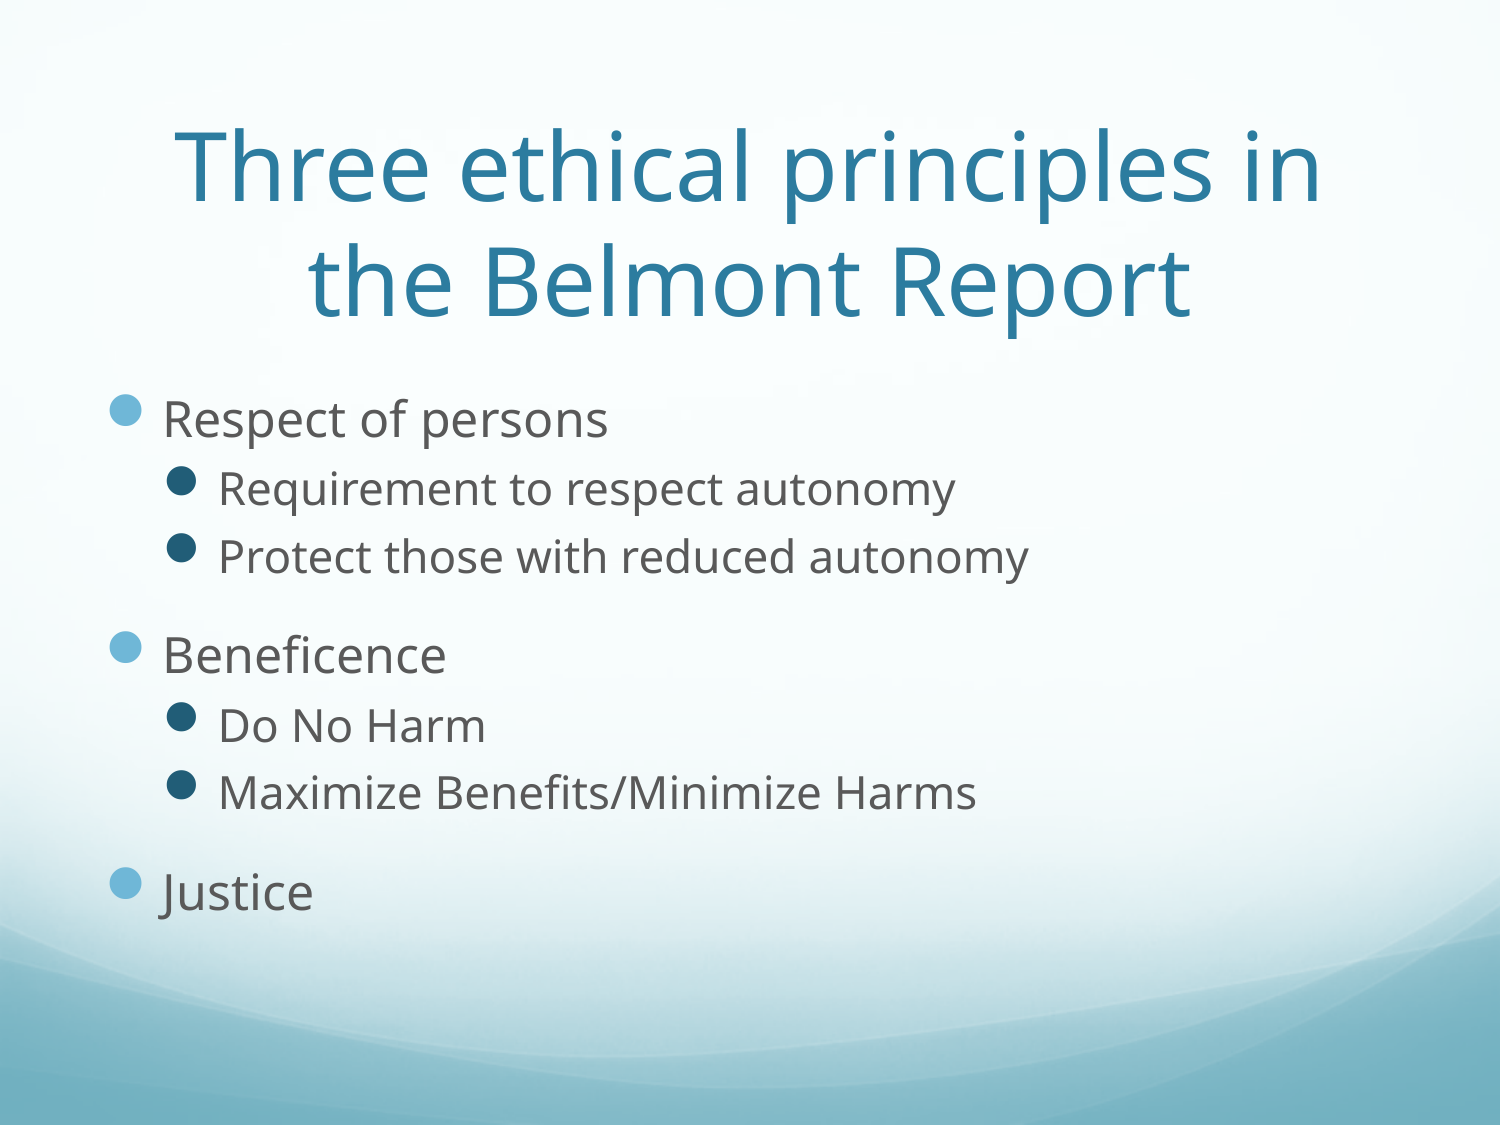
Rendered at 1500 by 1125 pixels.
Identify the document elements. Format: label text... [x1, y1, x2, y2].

list Respect of persons Requirement to respect autonomy Protect those with reduced autonomy Beneficence Do No Harm Maximize Benefits/Minimize Harms Justice [90, 379, 1410, 1032]
title Three ethical principles in the Belmont Report [90, 17, 1410, 343]
